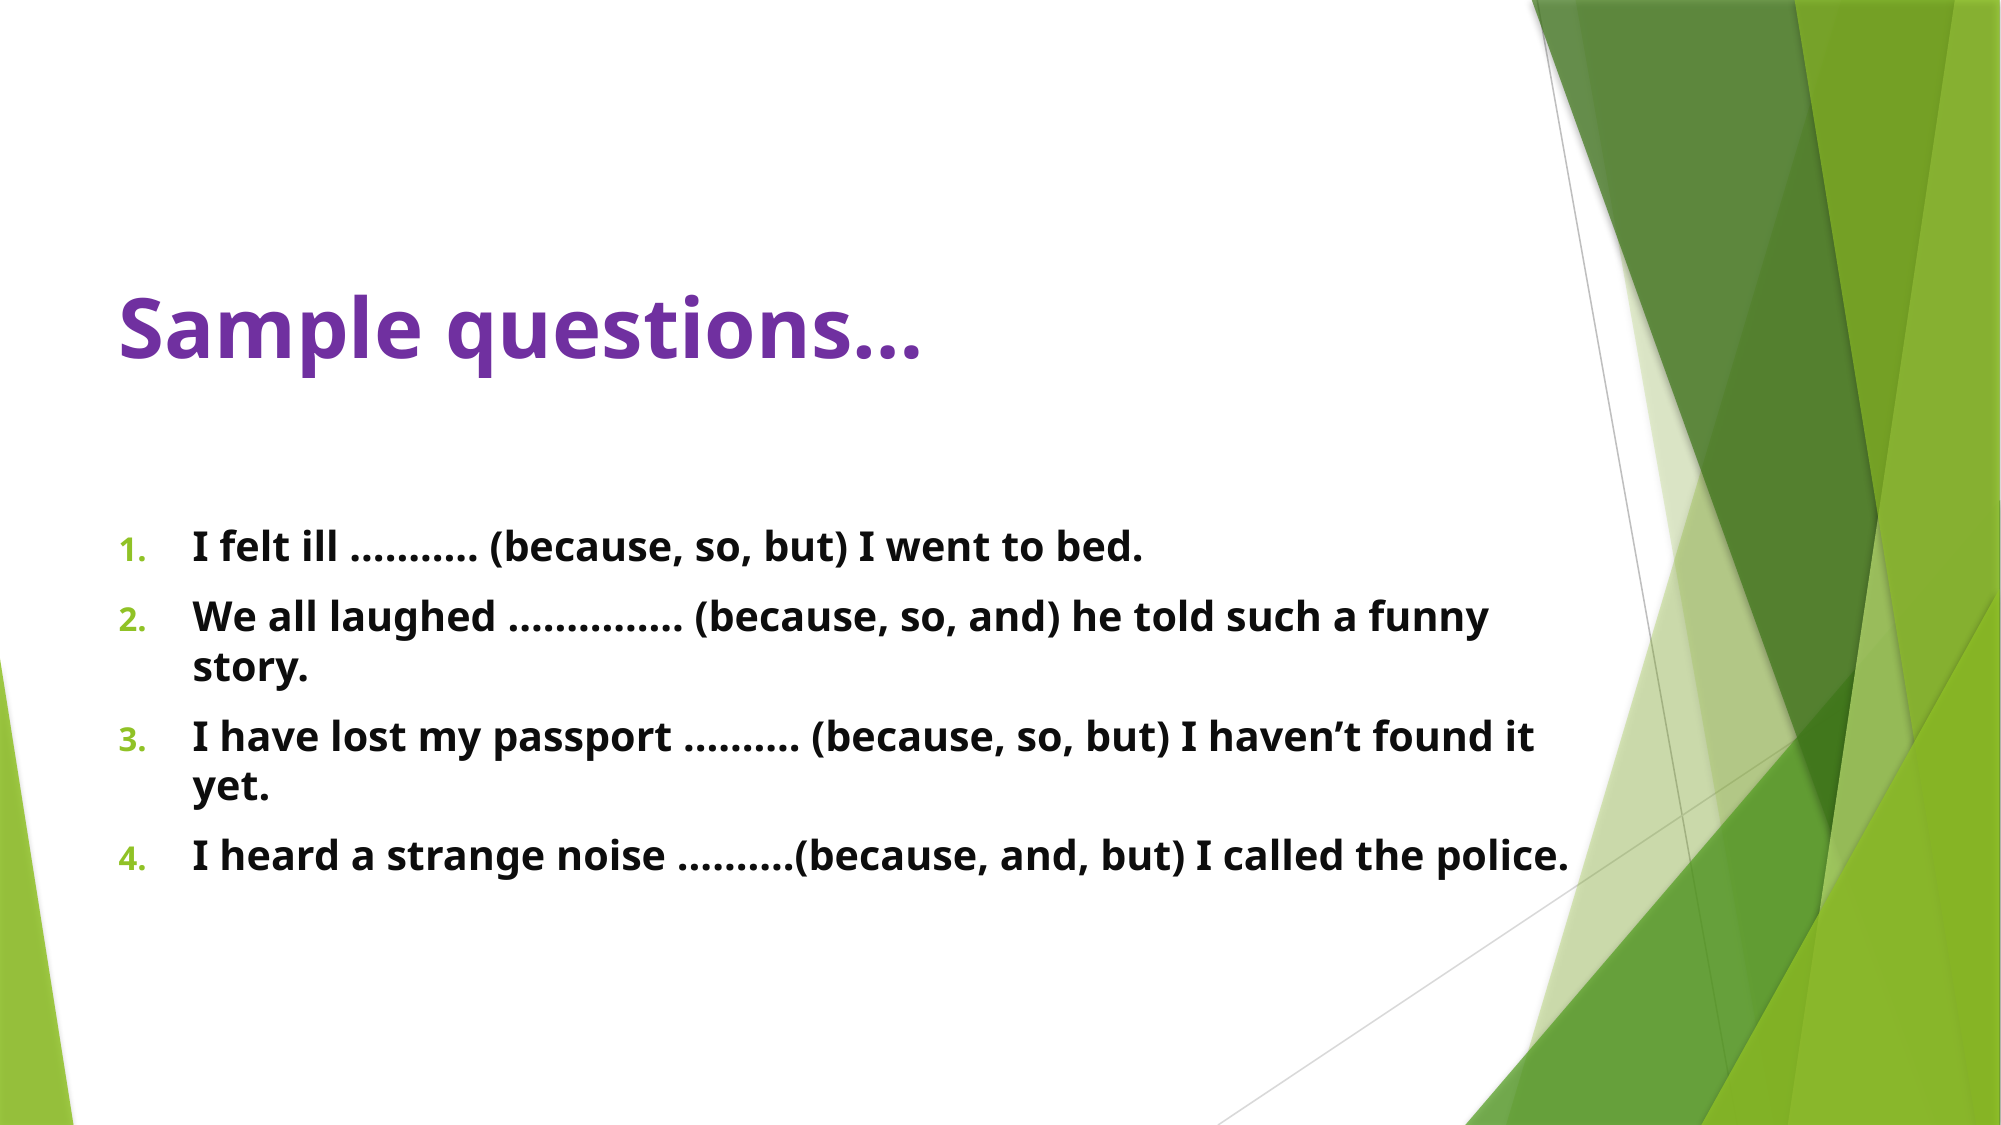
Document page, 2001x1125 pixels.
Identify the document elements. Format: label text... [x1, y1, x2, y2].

list I felt ill ……….. (because, so, but) I went to bed. We all laughed …………… (because, so, and) he told such a funny story. I have lost my passport ………. (because, so, but) I haven’t found it yet. I heard a strange noise ……….(because, and, but) I called the police. [103, 512, 1626, 891]
title Sample questions… [103, 82, 1514, 383]
